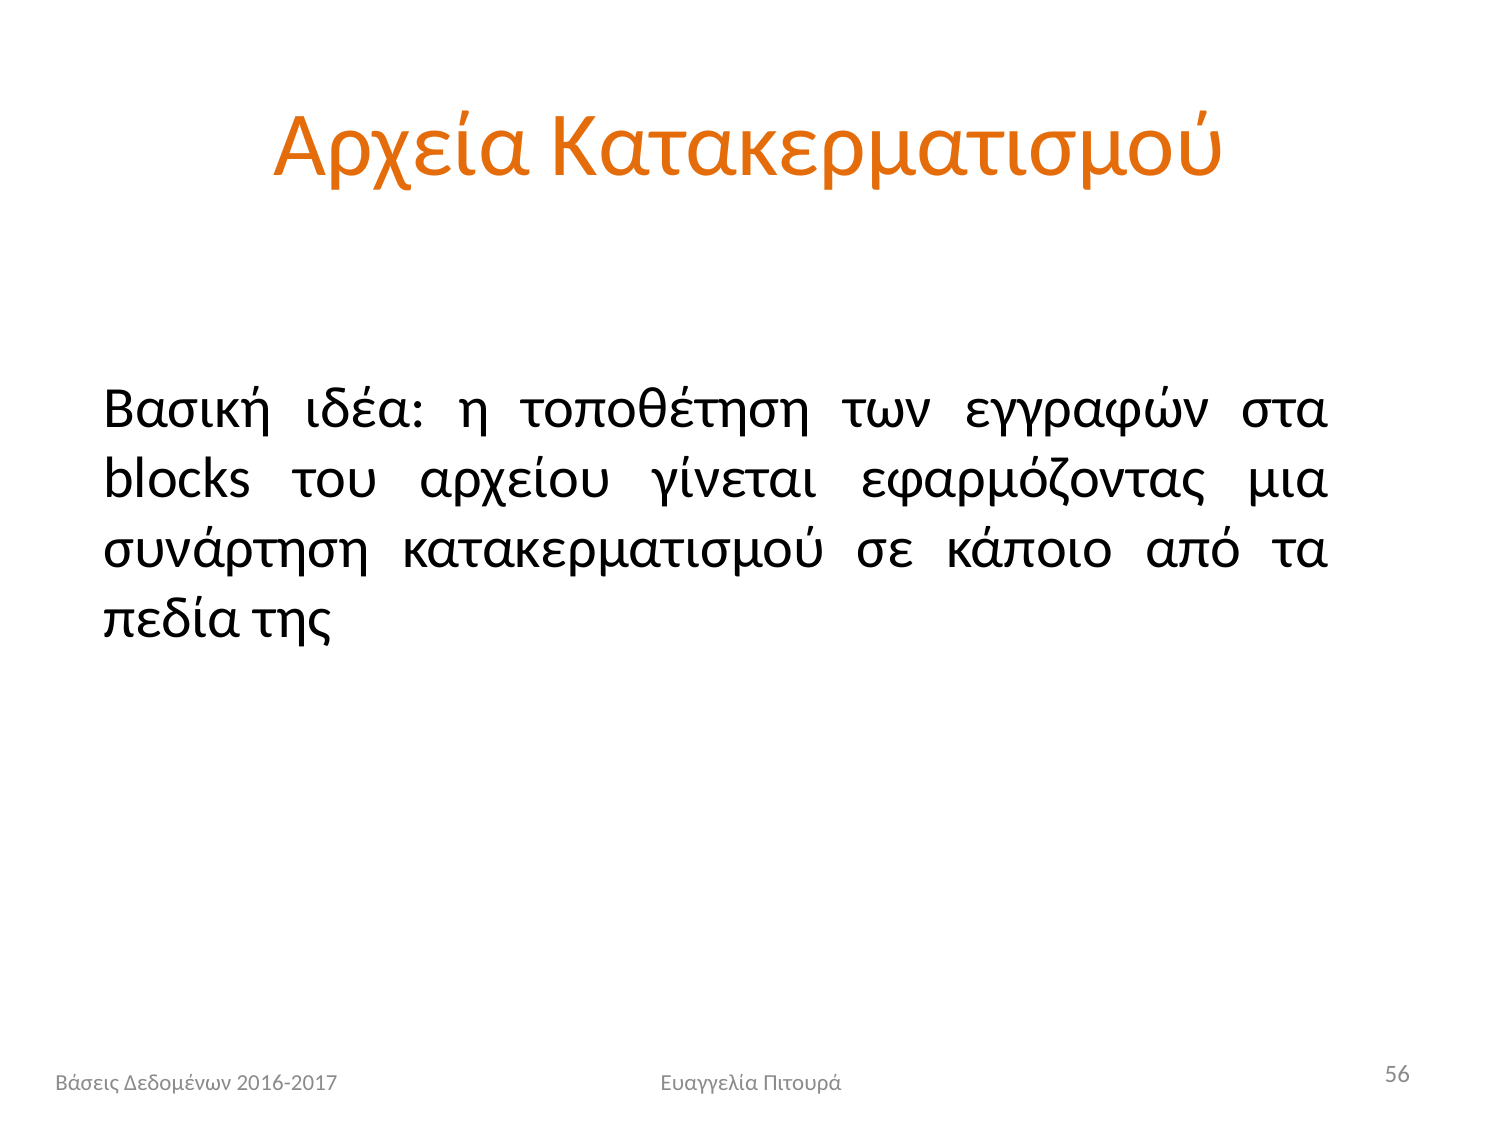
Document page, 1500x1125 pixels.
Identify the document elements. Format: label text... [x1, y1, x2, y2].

title Αρχεία Κατακερματισμού [75, 45, 1425, 233]
slide_number 56 [1074, 1042, 1425, 1103]
slide_number Βάσεις Δεδομένων 2016-2017 [40, 1051, 391, 1112]
footer Ευαγγελία Πιτουρά [513, 1051, 989, 1112]
text_box Βασική ιδέα: η τοποθέτηση των εγγραφών στα blocks του αρχείου γίνεται εφαρμόζοντας μια συνάρτηση κατακερματισμού σε κάποιο από τα πεδία της [88, 361, 1344, 657]
